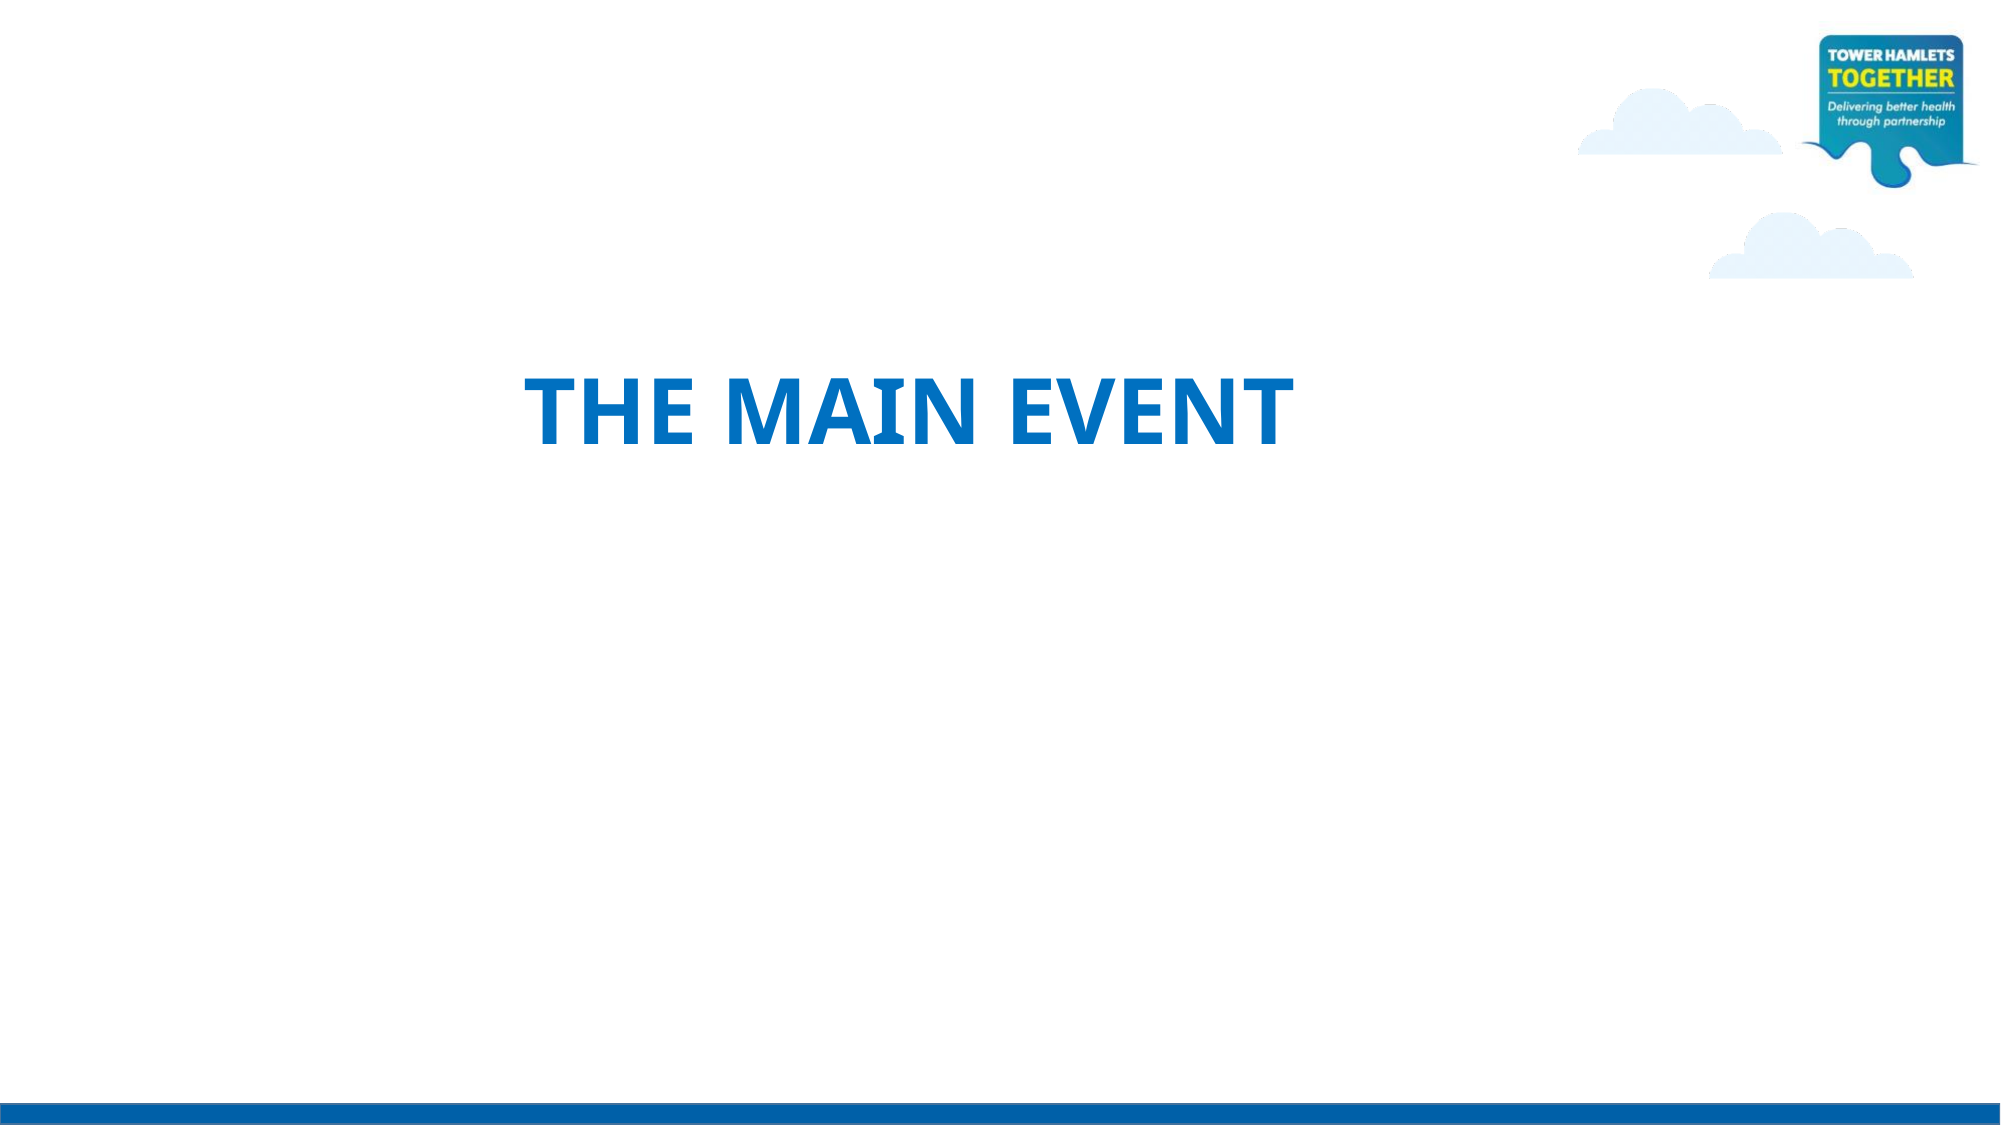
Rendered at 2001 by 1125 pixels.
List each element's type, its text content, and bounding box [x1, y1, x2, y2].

text_box [0, 1103, 2000, 1125]
picture [1699, 21, 1992, 306]
text_box THE MAIN EVENT [170, 345, 1649, 471]
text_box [1536, 46, 1796, 182]
